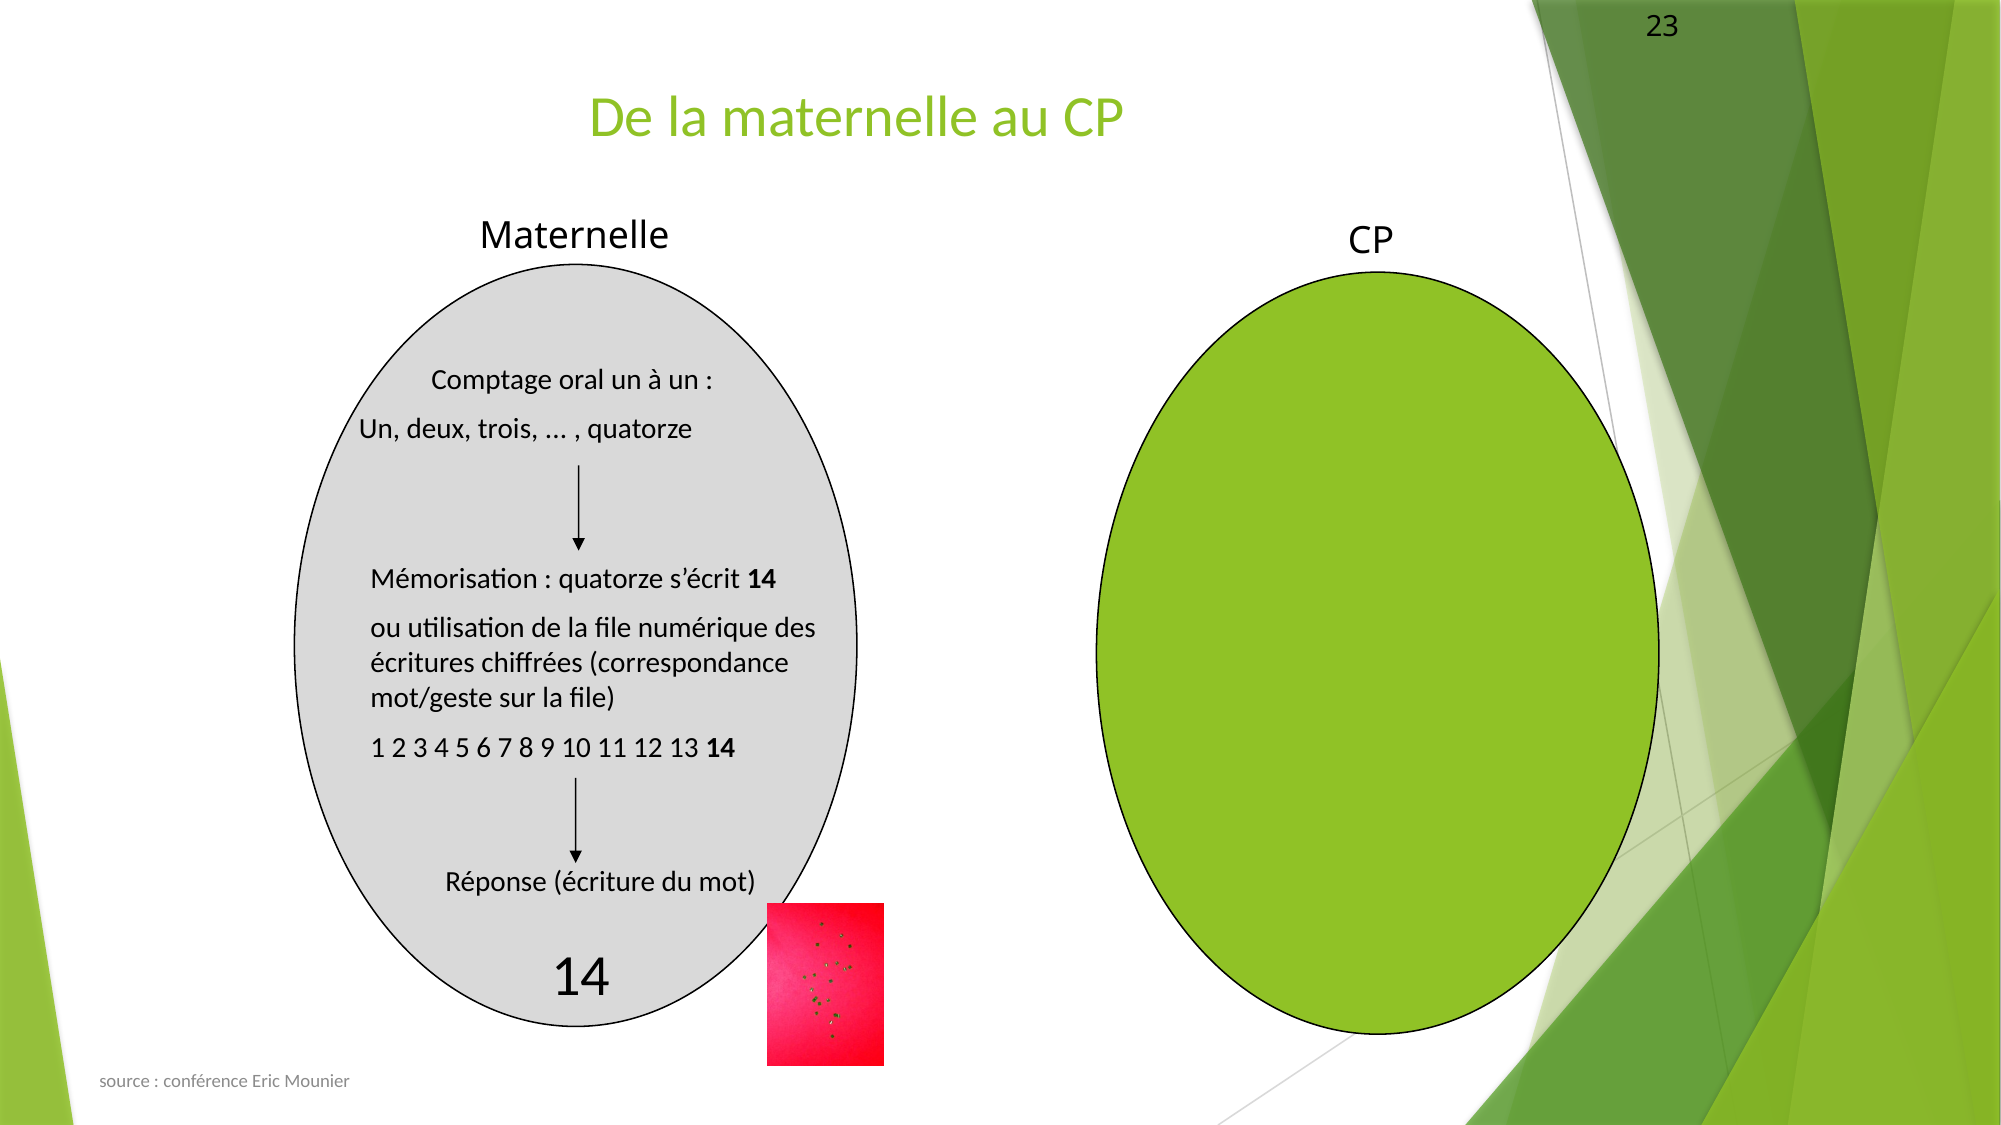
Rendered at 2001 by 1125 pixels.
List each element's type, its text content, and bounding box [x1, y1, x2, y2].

text_box CP [1139, 208, 1603, 269]
text_box Maternelle [343, 203, 806, 264]
text_box [507, 1015, 645, 1027]
slide_number 23 [1575, 0, 1750, 54]
text_box [294, 428, 849, 895]
text_box 14 [343, 929, 762, 1015]
text_box [369, 905, 764, 929]
text_box [569, 777, 582, 864]
text_box [572, 465, 585, 551]
footer source : conférence Eric Mounier [84, 1049, 1118, 1110]
text_box [1096, 272, 1659, 1035]
text_box Réponse (écriture du mot) [363, 854, 839, 905]
list De la maternelle au CP [131, 83, 1582, 170]
text_box Comptage oral un à un : Un, deux, trois, ... , quatorze [344, 352, 807, 453]
text_box [396, 264, 756, 352]
picture [767, 902, 885, 1067]
text_box Mémorisation : quatorze s’écrit 14 ou utilisation de la file numérique des écritures chiffrées (correspondance mot/geste sur la file) 1 2 3 4 5 6 7 8 9 10 11 12 13 14 [355, 551, 894, 771]
